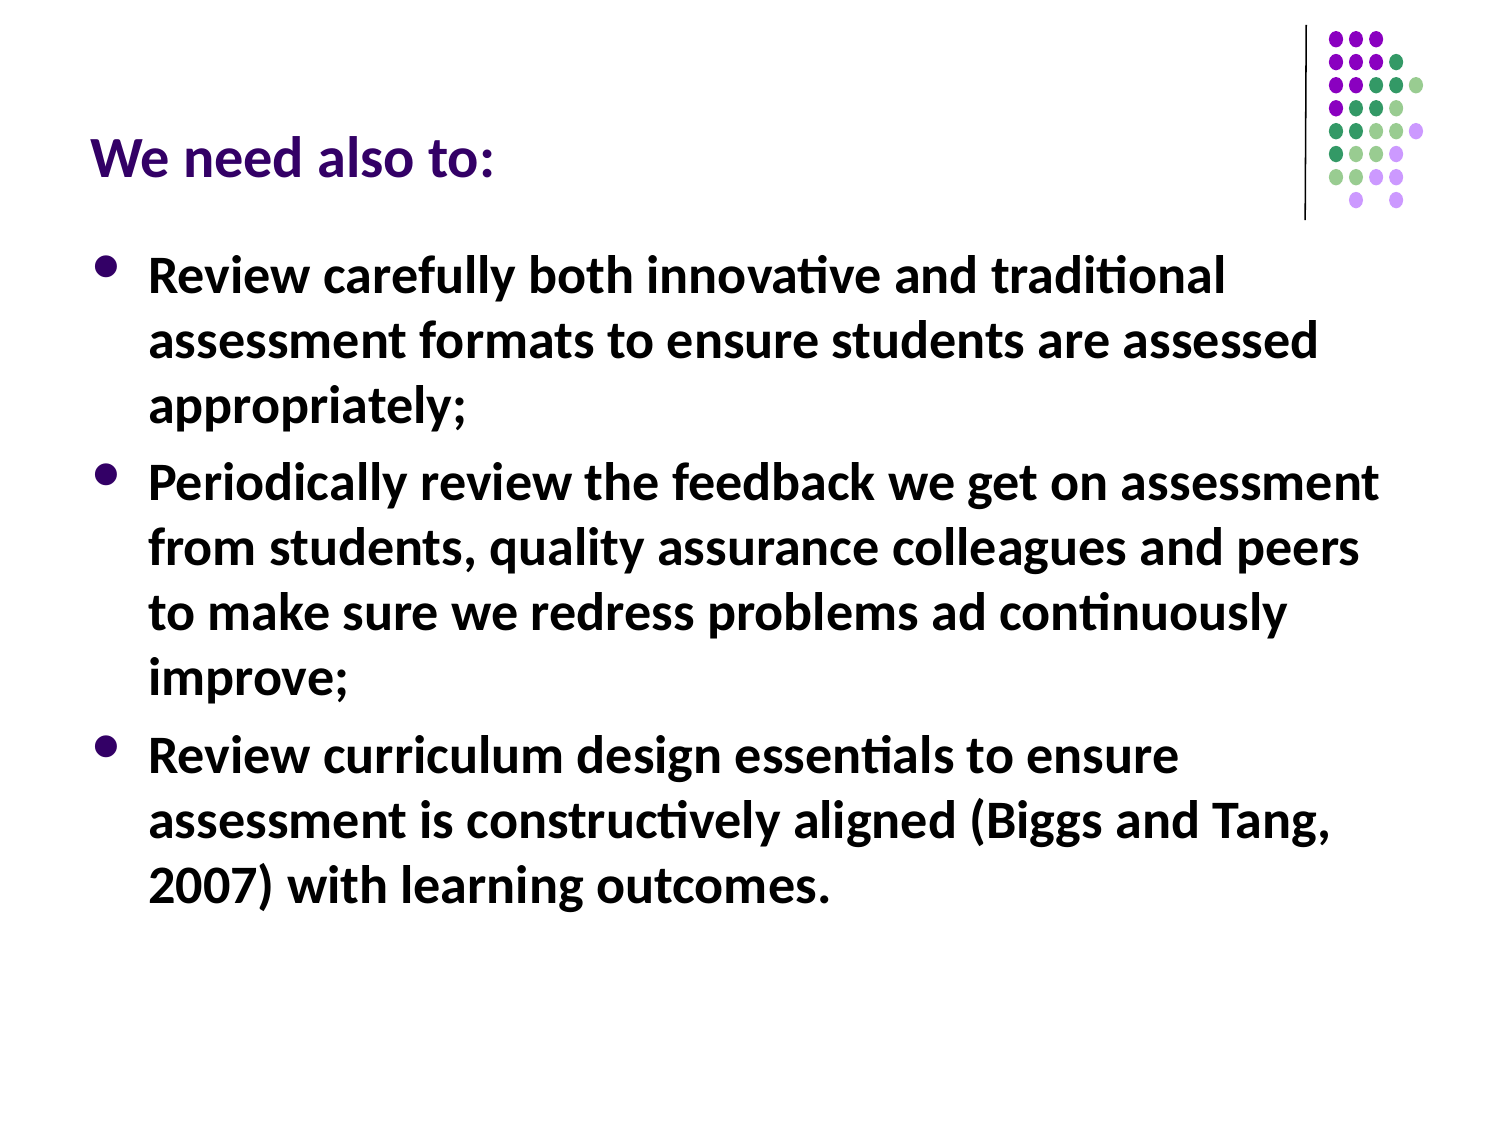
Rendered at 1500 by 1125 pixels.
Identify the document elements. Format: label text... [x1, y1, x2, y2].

title We need also to: [74, 19, 1313, 197]
list Review carefully both innovative and traditional assessment formats to ensure students are assessed appropriately; Periodically review the feedback we get on assessment from students, quality assurance colleagues and peers to make sure we redress problems ad continuously improve; Review curriculum design essentials to ensure assessment is constructively aligned (Biggs and Tang, 2007) with learning outcomes. [76, 231, 1428, 1018]
